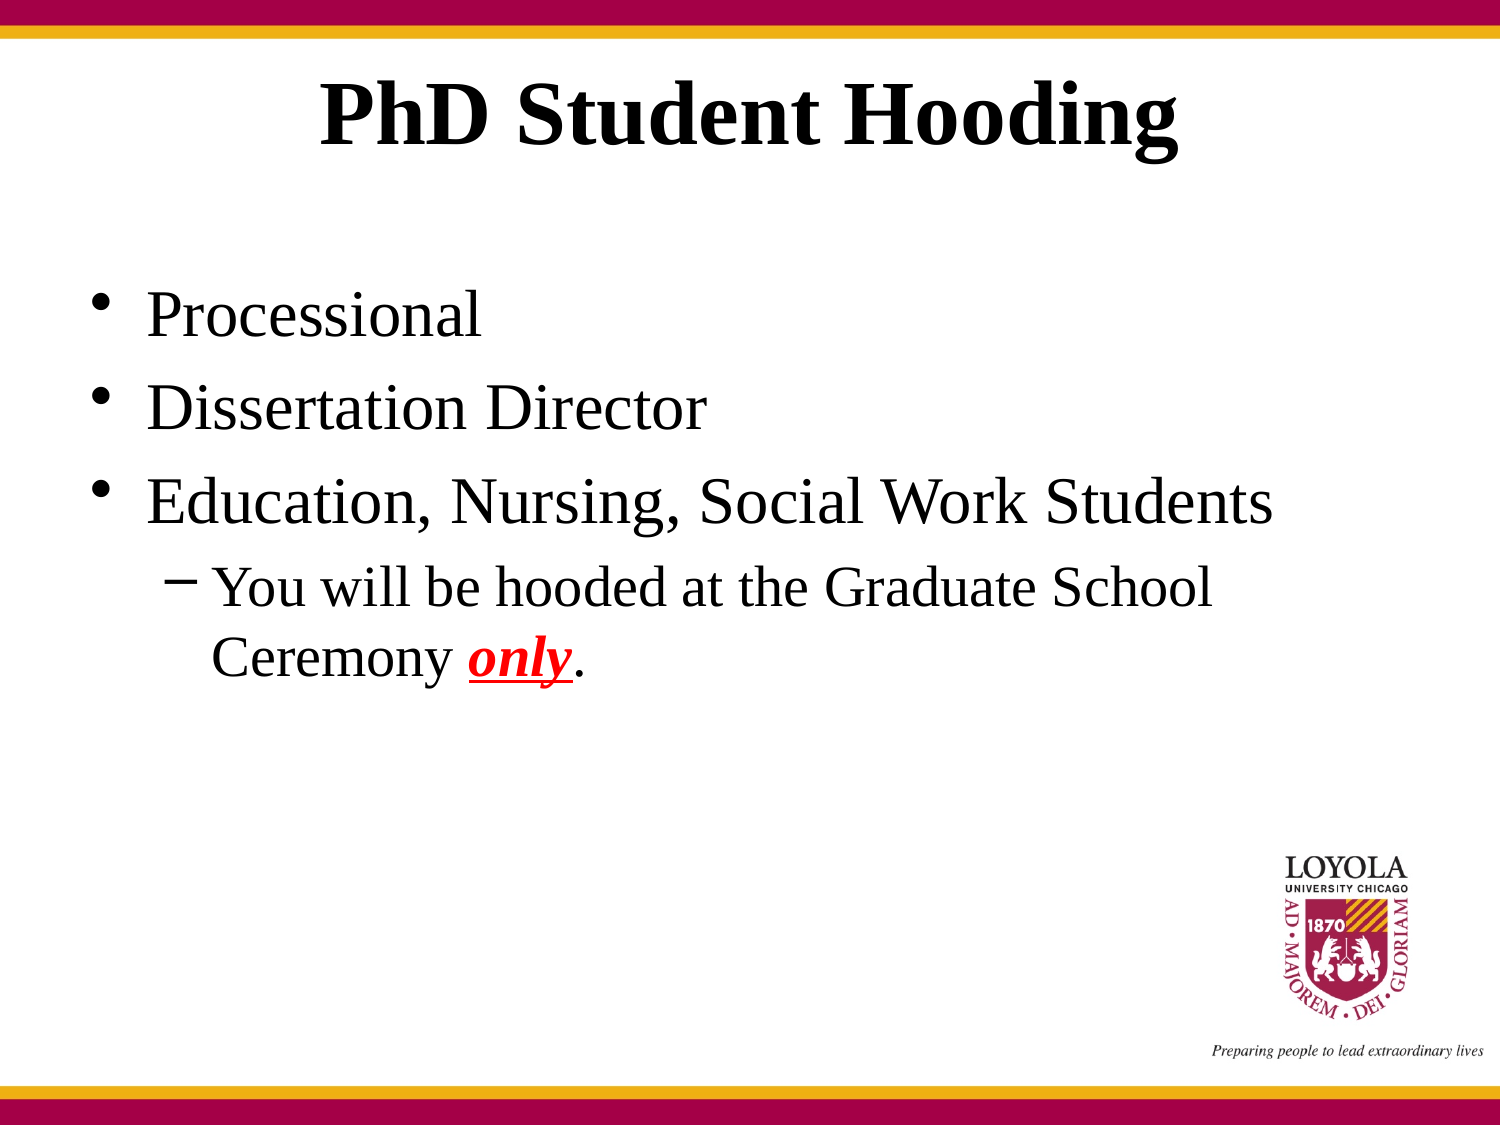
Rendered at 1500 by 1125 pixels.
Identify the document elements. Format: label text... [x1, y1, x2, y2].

title PhD Student Hooding [75, 45, 1425, 233]
list Processional Dissertation Director Education, Nursing, Social Work Students You will be hooded at the Graduate School Ceremony only. [75, 262, 1425, 1005]
picture [0, 0, 1500, 1125]
